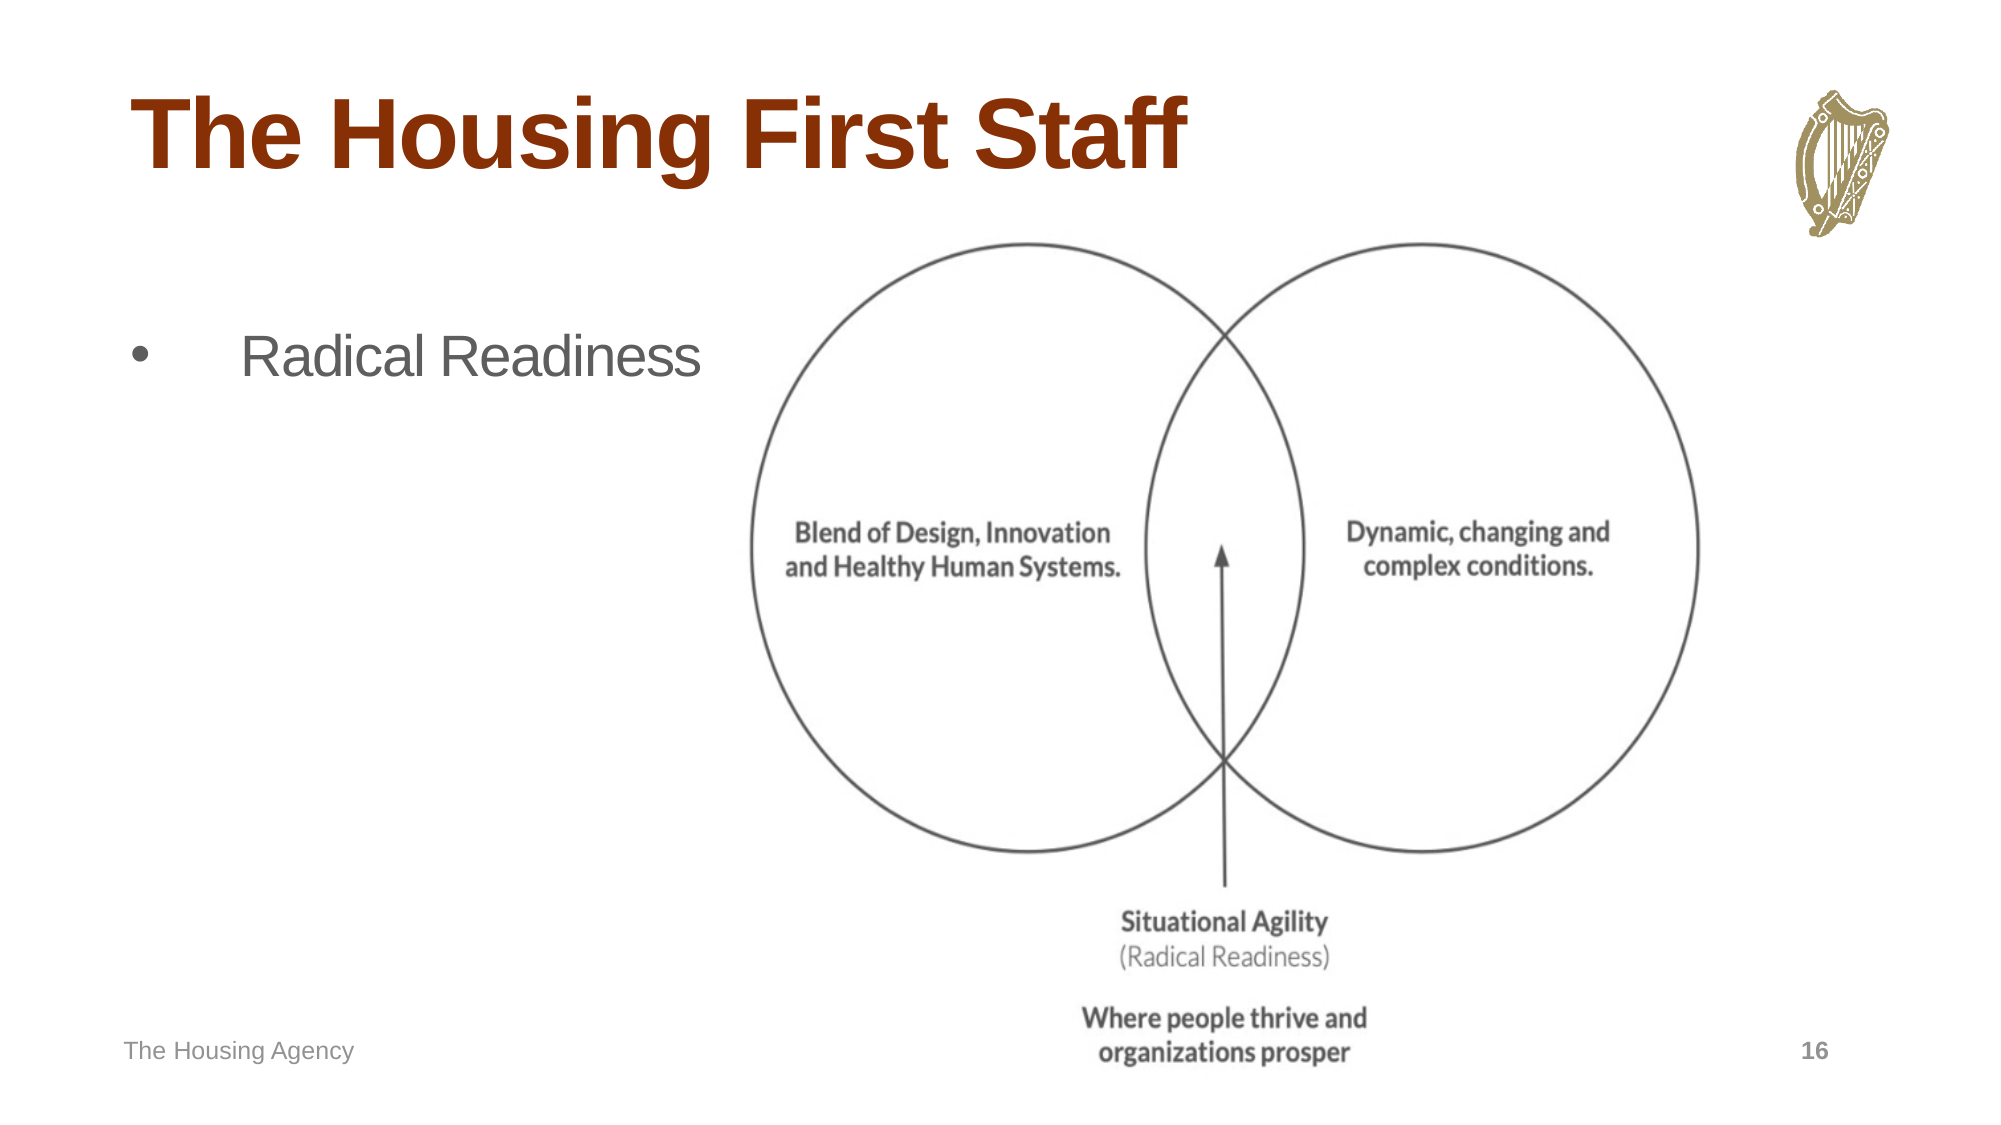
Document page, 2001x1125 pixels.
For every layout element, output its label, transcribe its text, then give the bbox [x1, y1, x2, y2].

picture [1758, 52, 1926, 274]
list Radical Readiness [115, 296, 716, 1033]
title The Housing First Staff [115, 60, 1698, 249]
picture [716, 222, 1735, 1092]
